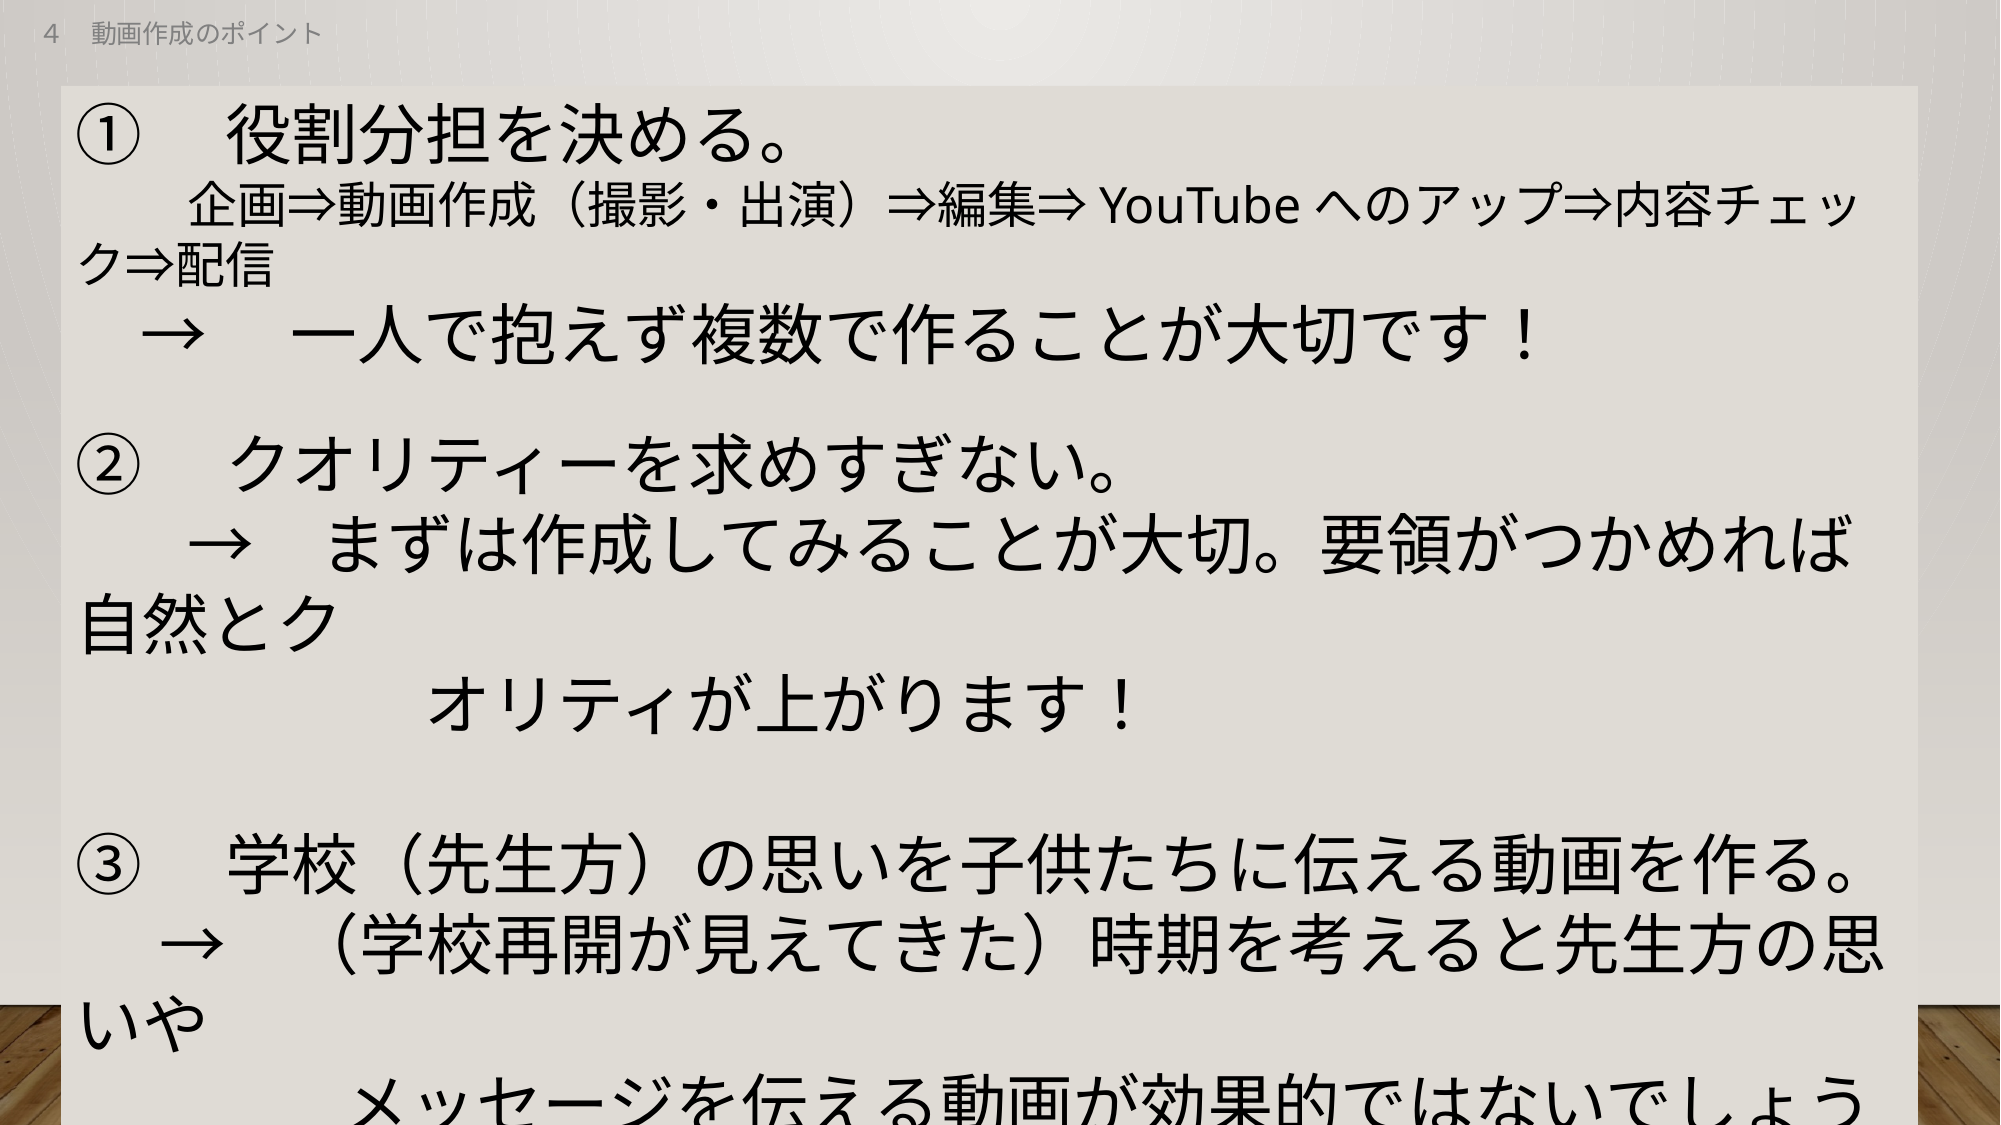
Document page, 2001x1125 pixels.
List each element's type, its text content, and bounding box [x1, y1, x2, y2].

picture [1918, 1005, 2000, 1125]
picture [0, 1005, 61, 1125]
text_box ① 役割分担を決める。 企画⇒動画作成（撮影・出演）⇒編集⇒YouTubeへのアップ⇒内容チェック⇒配信 → 一人で抱えず複数で作ることが大切です！ ② クオリティーを求めすぎない。 → まずは作成してみることが大切。要領がつかめれば自然とク オリティが上がります！ ③ 学校（先生方）の思いを子供たちに伝える動画を作る。 → （学校再開が見えてきた）時期を考えると先生方の思いや メッセージを伝える動画が効果的ではないでしょうか。 [61, 85, 1918, 1125]
title ４ 動画作成のポイント [23, 13, 914, 89]
